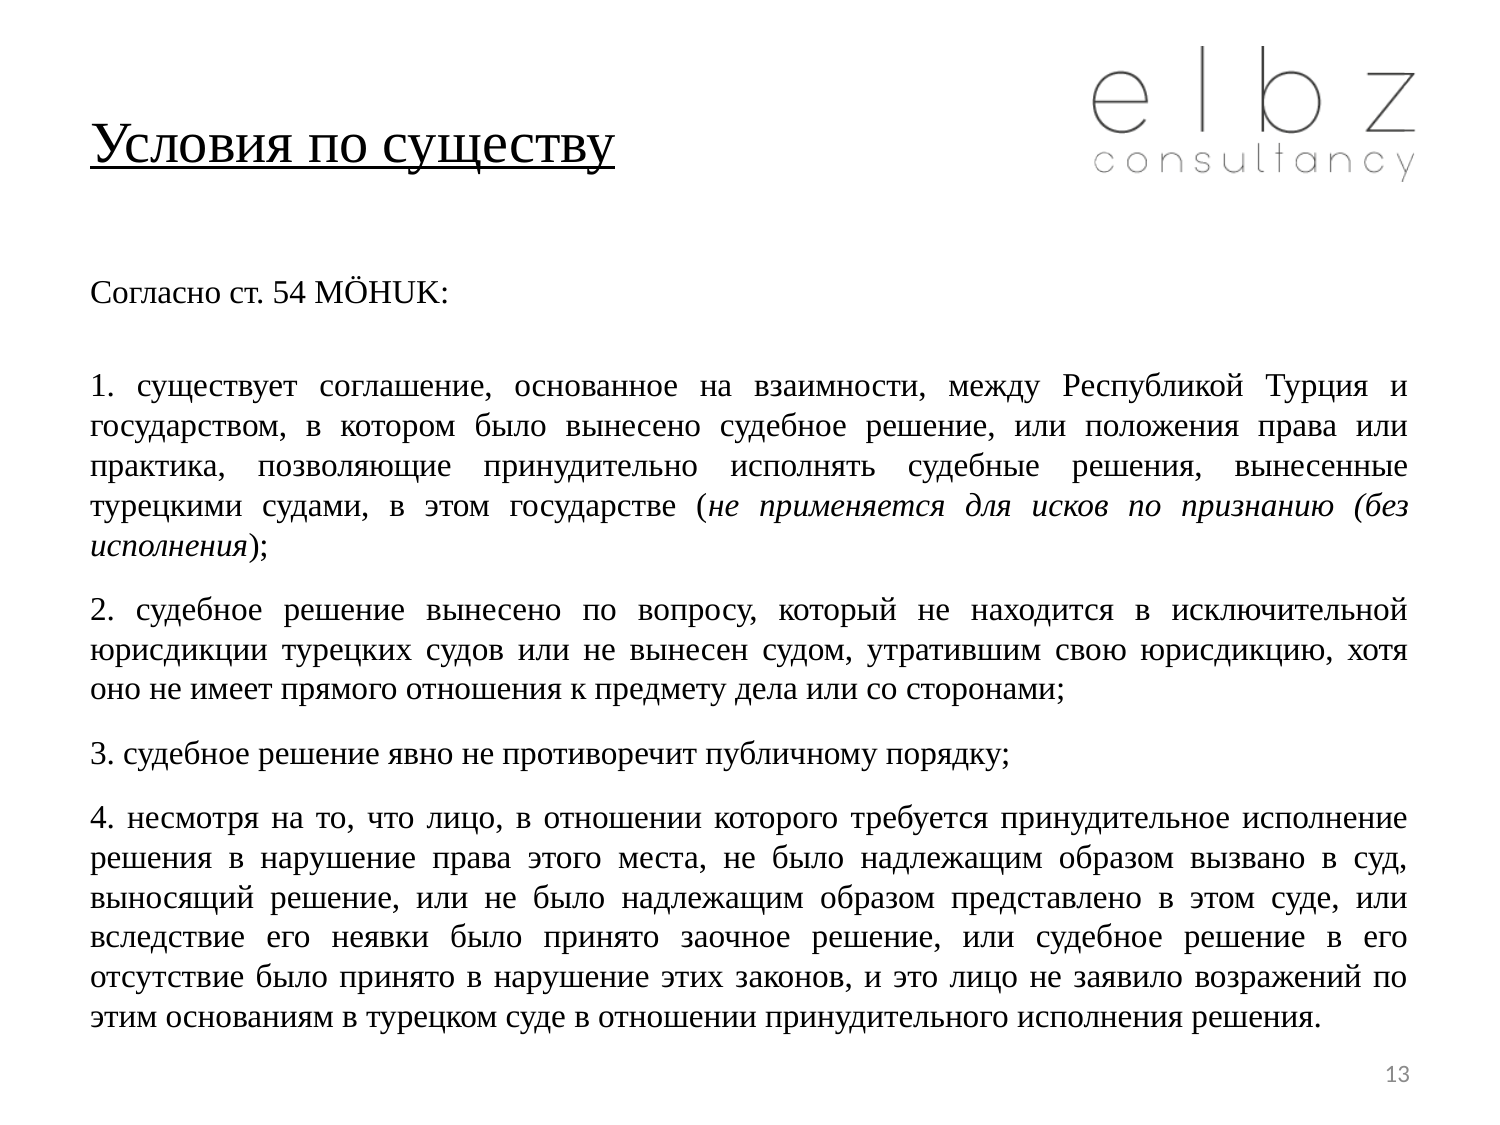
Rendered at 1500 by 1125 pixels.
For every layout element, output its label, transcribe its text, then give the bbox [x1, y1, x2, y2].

picture [1092, 45, 1418, 182]
slide_number 13 [1074, 1042, 1425, 1103]
title Условия по существу [75, 45, 1425, 233]
list Согласно ст. 54 МÖHUK: 1. существует соглашение, основанное на взаимности, между Республикой Турция и государством, в котором было вынесено судебное решение, или положения права или практика, позволяющие принудительно исполнять судебные решения, вынесенные турецкими судами, в этом государстве (не применяется для исков по признанию (без исполнения); 2. судебное решение вынесено по вопросу, который не находится в исключительной юрисдикции турецких судов или не вынесен судом, утратившим свою юрисдикцию, хотя оно не имеет прямого отношения к предмету дела или со сторонами; 3. судебное решение явно не противоречит публичному порядку; 4. несмотря на то, что лицо, в отношении которого требуется принудительное исполнение решения в нарушение права этого места, не было надлежащим образом вызвано в суд, выносящий решение, или не было надлежащим образом представлено в этом суде, или вследствие его неявки было принято заочное решение, или судебное решение в его отсутствие было принято в нарушение этих законов, и это лицо не заявило возражений по этим основаниям в турецком суде в отношении принудительного исполнения решения. [75, 262, 1425, 1005]
